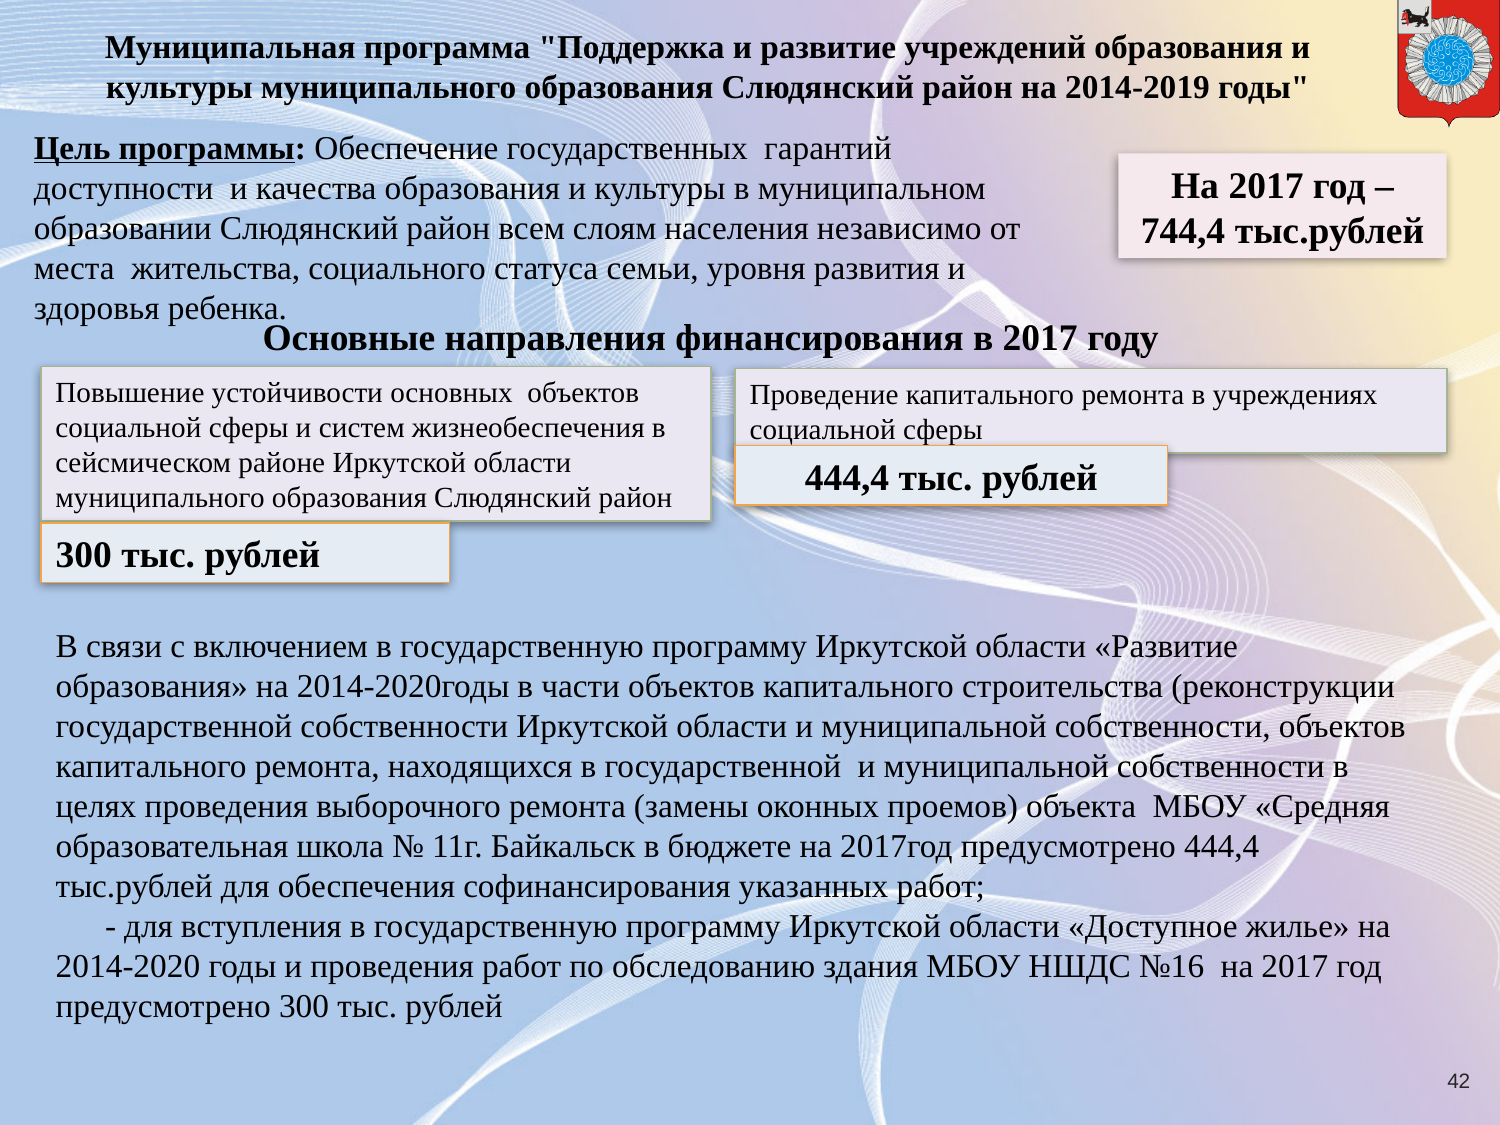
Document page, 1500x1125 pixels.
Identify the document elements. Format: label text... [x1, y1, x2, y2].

text_box На 2017 год – 744,4 тыс.рублей [1118, 153, 1447, 259]
text_box Муниципальная программа "Поддержка и развитие учреждений образования и культуры муниципального образования Слюдянский район на 2014-2019 годы" [18, 17, 1390, 113]
text_box Проведение капитального ремонта в учреждениях социальной сферы [734, 368, 1448, 454]
text_box Повышение устойчивости основных объектов социальной сферы и систем жизнеобеспечения в сейсмическом районе Иркутской области муниципального образования Слюдянский район [40, 366, 712, 522]
text_box Основные направления финансирования в 2017 году [77, 305, 1345, 366]
text_box В связи с включением в государственную программу Иркутской области «Развитие образования» на 2014-2020годы в части объектов капитального строительства (реконструкции государственной собственности Иркутской области и муниципальной собственности, объектов капитального ремонта, находящихся в государственной и муниципальной собственности в целях проведения выборочного ремонта (замены оконных проемов) объекта МБОУ «Средняя образовательная школа № 11г. Байкальск в бюджете на 2017год предусмотрено 444,4 тыс.рублей для обеспечения софинансирования указанных работ; - для вступления в государственную программу Иркутской области «Доступное жилье» на 2014-2020 годы и проведения работ по обследованию здания МБОУ НШДС №16 на 2017 год предусмотрено 300 тыс. рублей [40, 617, 1430, 1031]
slide_number 42 [1424, 1057, 1494, 1104]
text_box 444,4 тыс. рублей [734, 445, 1168, 506]
picture [0, 0, 1500, 1125]
text_box Цель программы: Обеспечение государственных гарантий доступности и качества образования и культуры в муниципальном образовании Слюдянский район всем слоям населения независимо от места жительства, социального статуса семьи, уровня развития и здоровья ребенка. [19, 118, 1077, 334]
text_box 300 тыс. рублей [40, 522, 450, 583]
